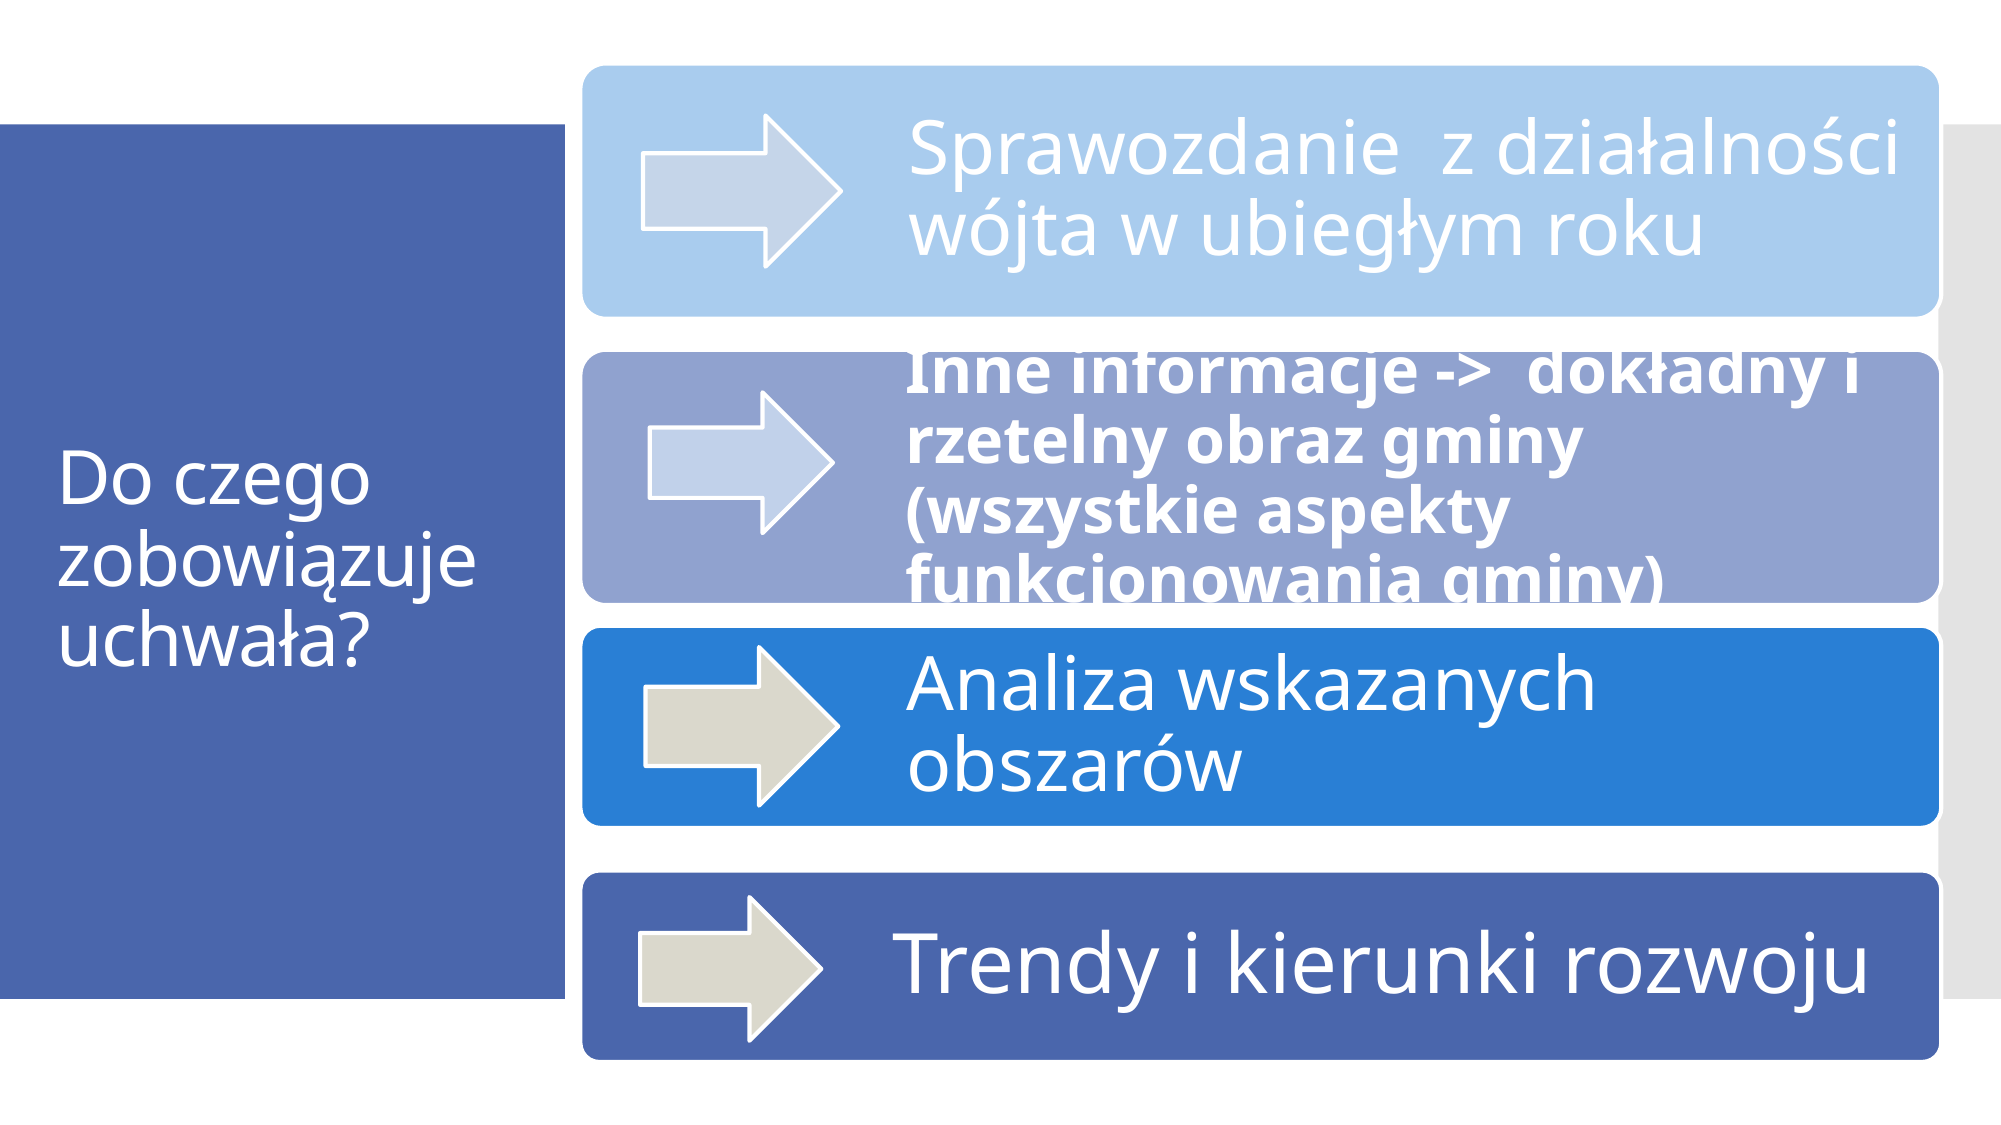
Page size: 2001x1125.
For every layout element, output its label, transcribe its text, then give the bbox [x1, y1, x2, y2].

title Do czego zobowiązuje uchwała? [41, 184, 525, 940]
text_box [580, 870, 1942, 1063]
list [580, 63, 1942, 829]
